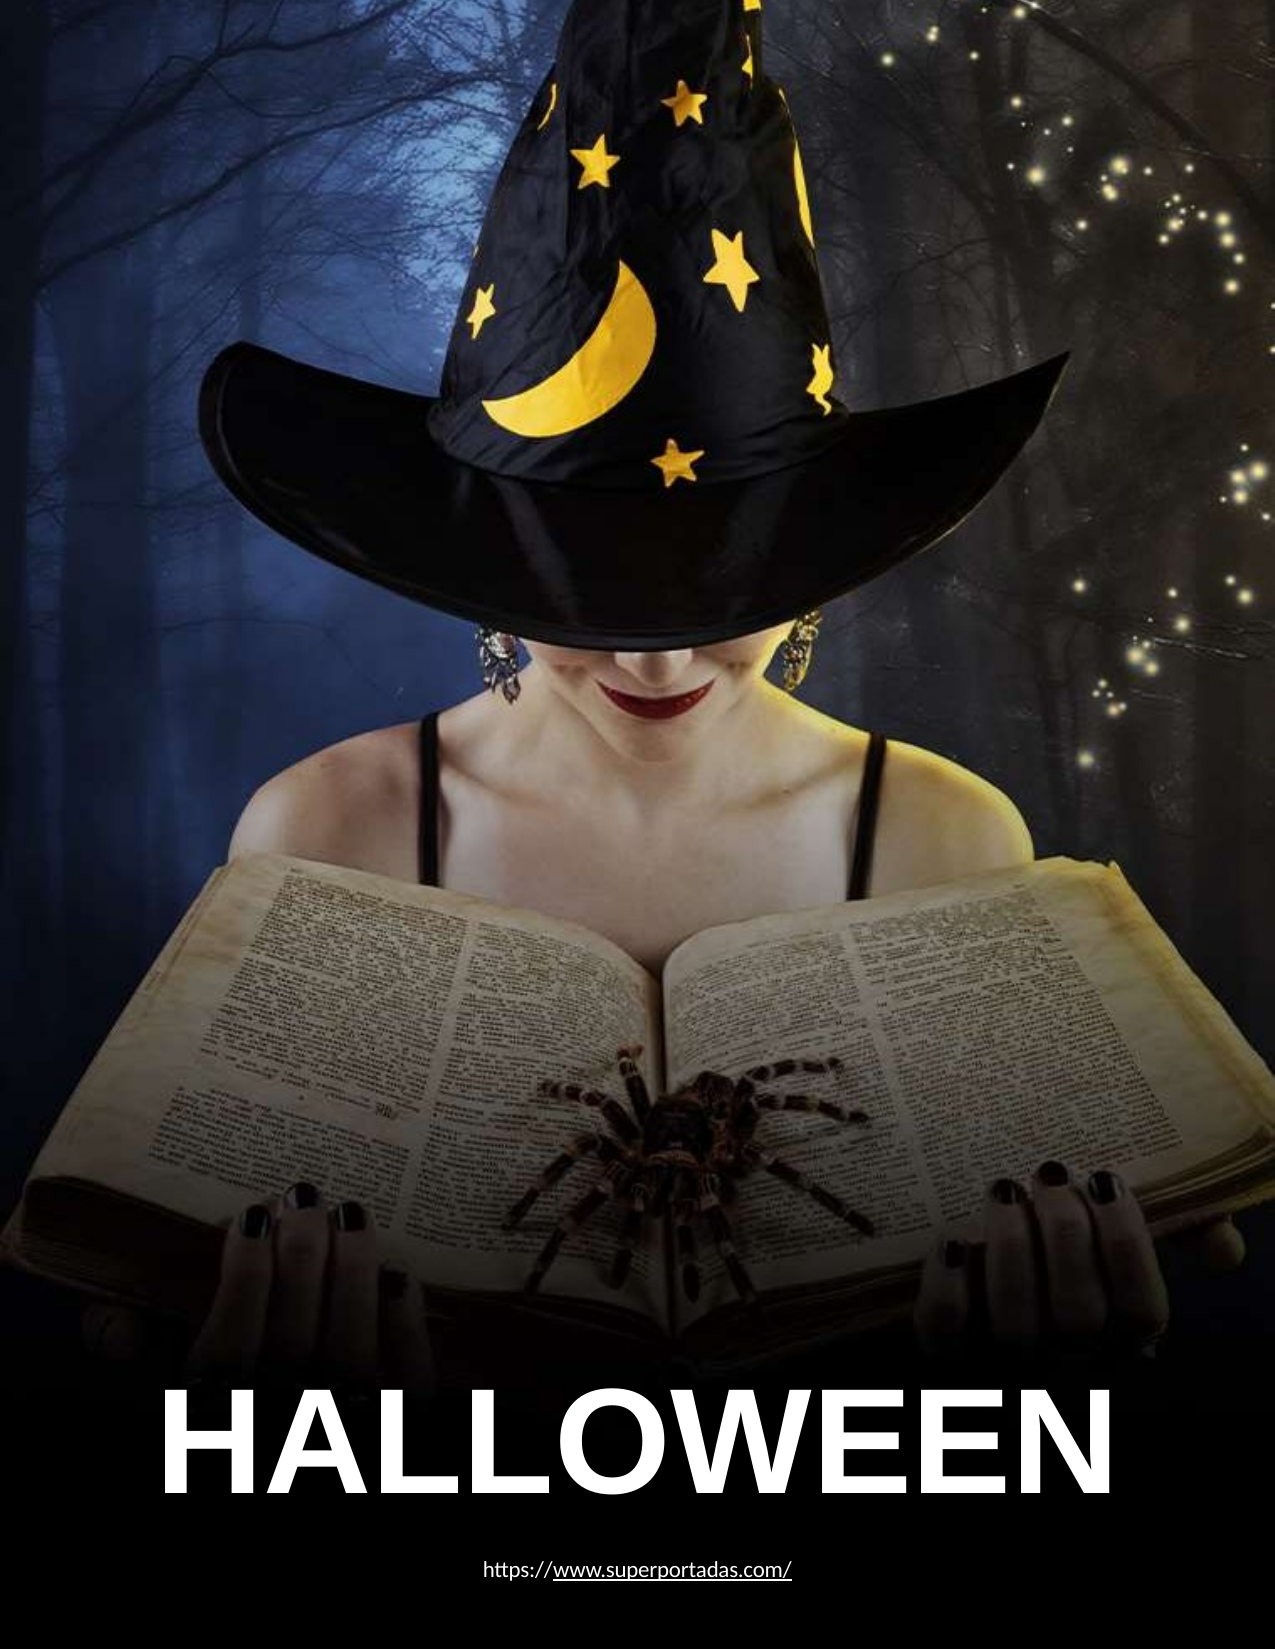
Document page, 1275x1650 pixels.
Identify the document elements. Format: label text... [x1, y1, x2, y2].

picture [0, 0, 1275, 1649]
title HALLOWEEN https://www.superportadas.com/ [151, 1341, 1124, 1619]
